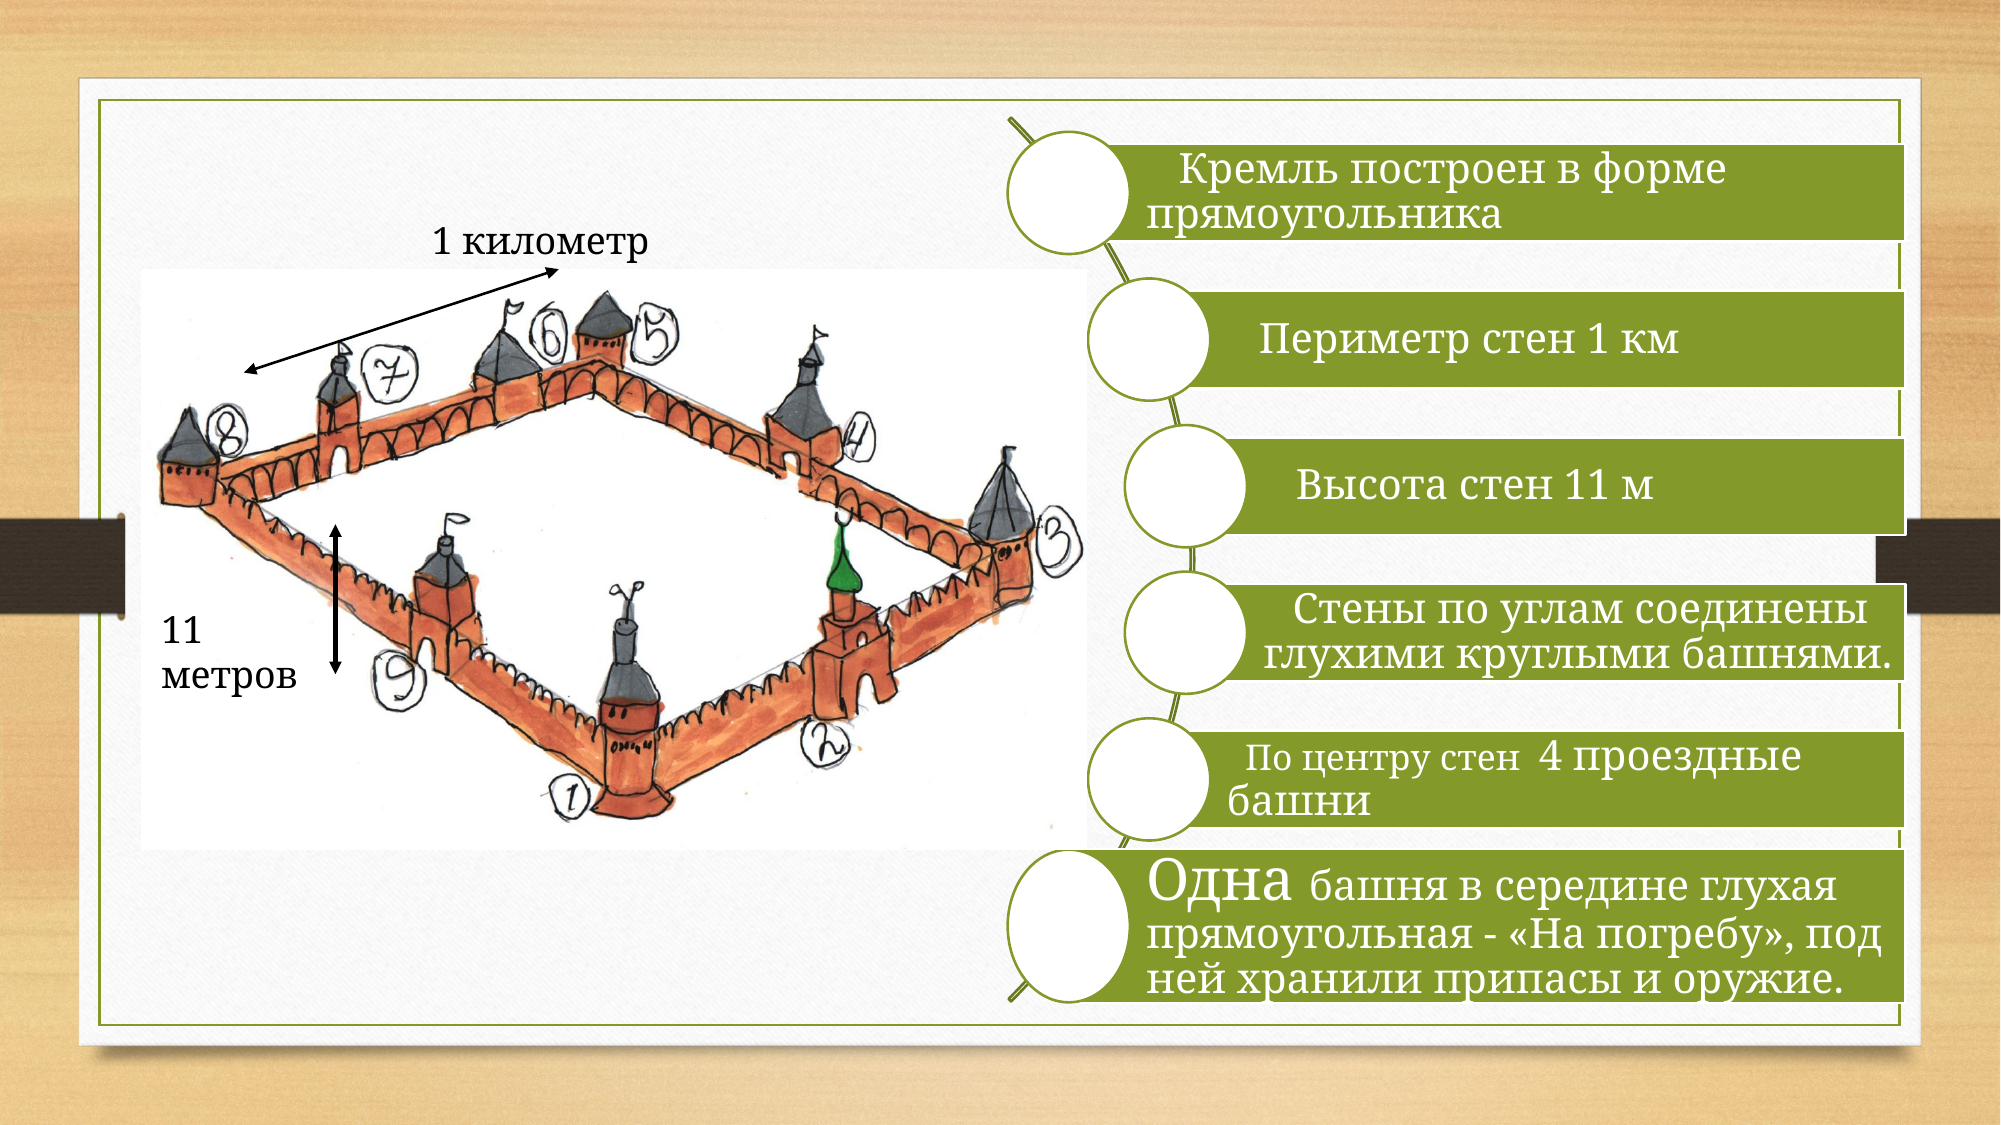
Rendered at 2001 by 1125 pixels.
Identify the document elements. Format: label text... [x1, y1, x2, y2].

text_box 1 километр [417, 209, 701, 269]
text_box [243, 269, 559, 373]
picture [0, 0, 2001, 1125]
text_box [994, 94, 1919, 1024]
